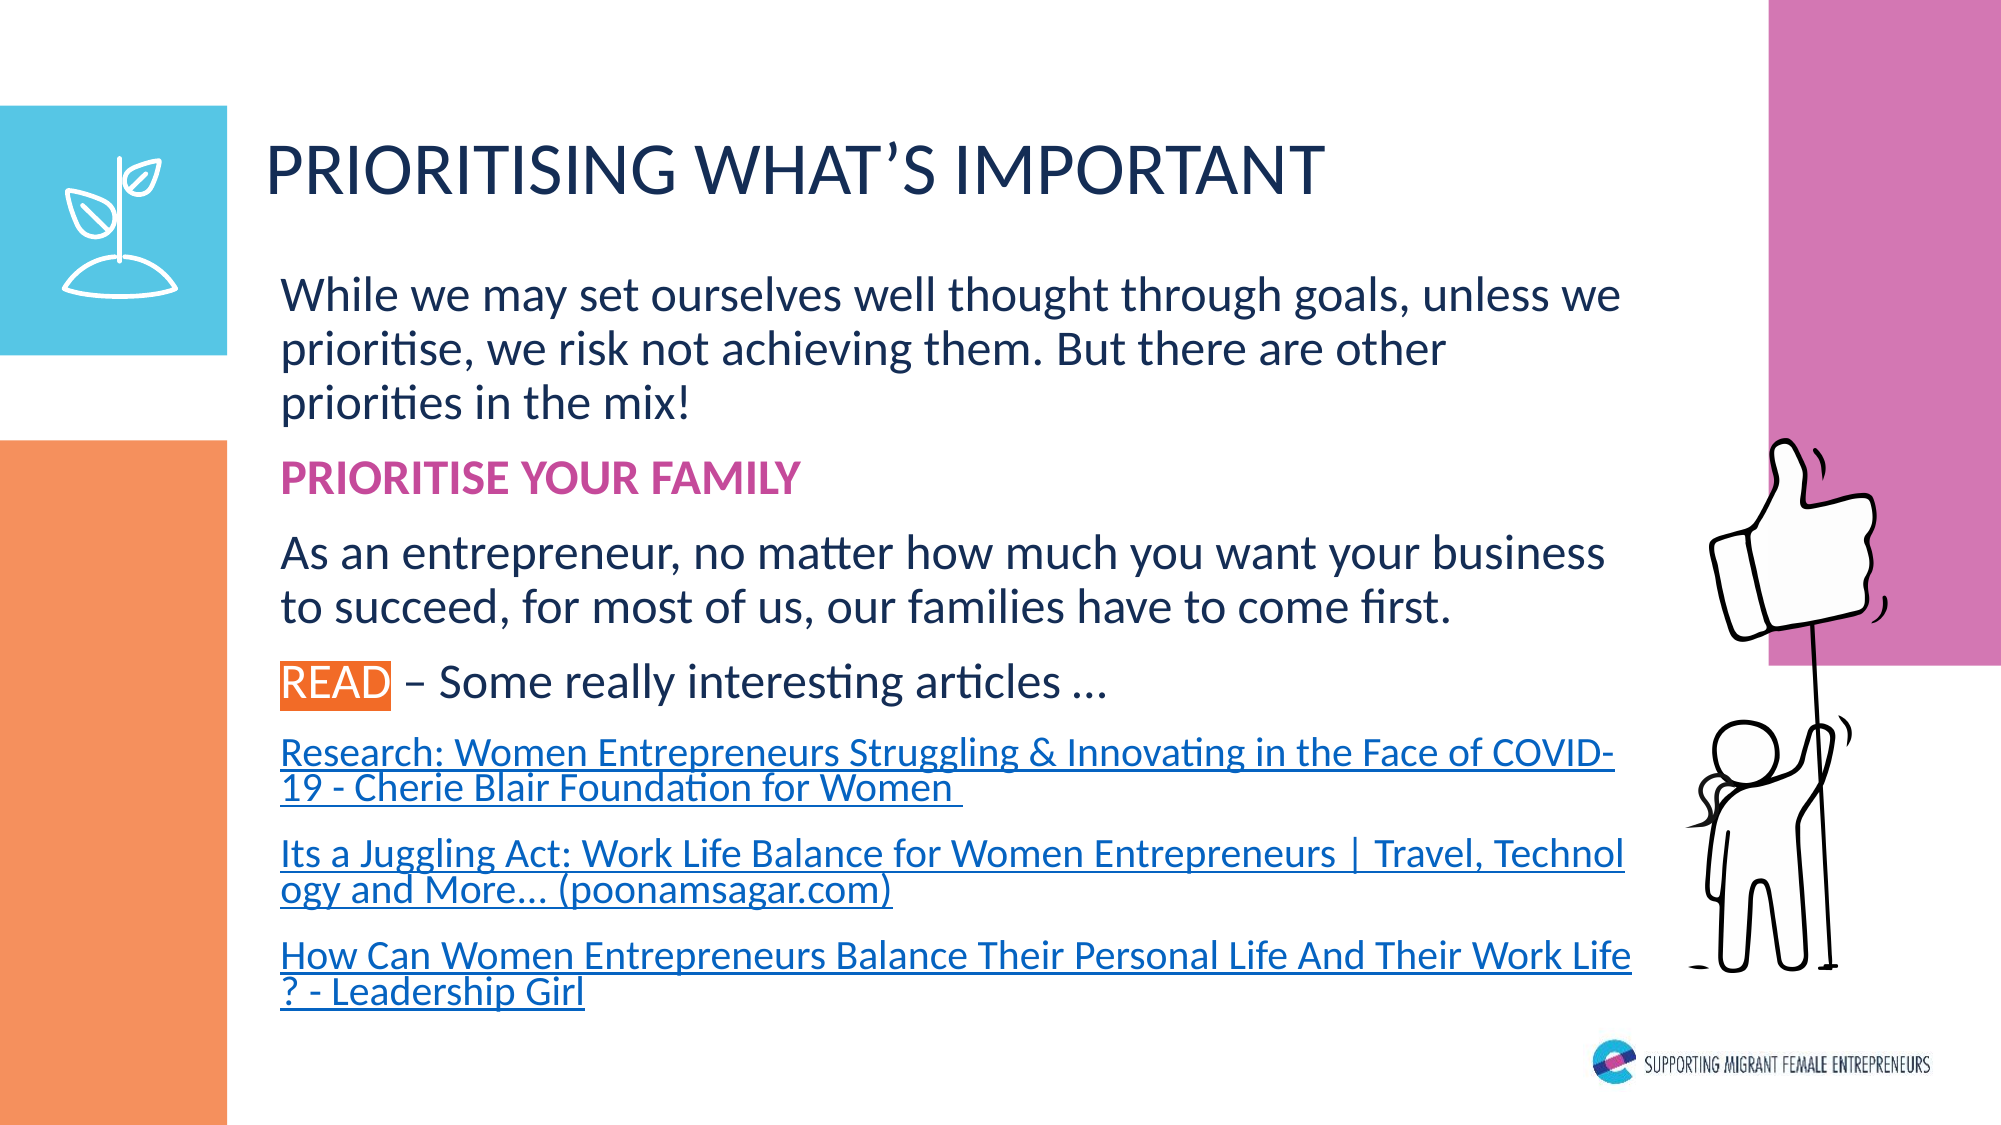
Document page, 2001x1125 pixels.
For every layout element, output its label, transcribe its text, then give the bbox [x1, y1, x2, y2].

list PRIORITISING WHAT’S IMPORTANT [250, 121, 1487, 276]
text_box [1630, 397, 1985, 973]
picture [1583, 1012, 1636, 1092]
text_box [63, 158, 176, 297]
list While we may set ourselves well thought through goals, unless we prioritise, we risk not achieving them. But there are other priorities in the mix! PRIORITISE YOUR FAMILY As an entrepreneur, no matter how much you want your business to succeed, for most of us, our families have to come first. READ – Some really interesting articles … Research: Women Entrepreneurs Struggling & Innovating in the Face of COVID-19 - Cherie Blair Foundation for Women Its a Juggling Act: Work Life Balance for Women Entrepreneurs | Travel, Technology and More... (poonamsagar.com) How Can Women Entrepreneurs Balance Their Personal Life And Their Work Life? - Leadership Girl [265, 261, 1651, 821]
picture [1644, 1051, 1954, 1076]
